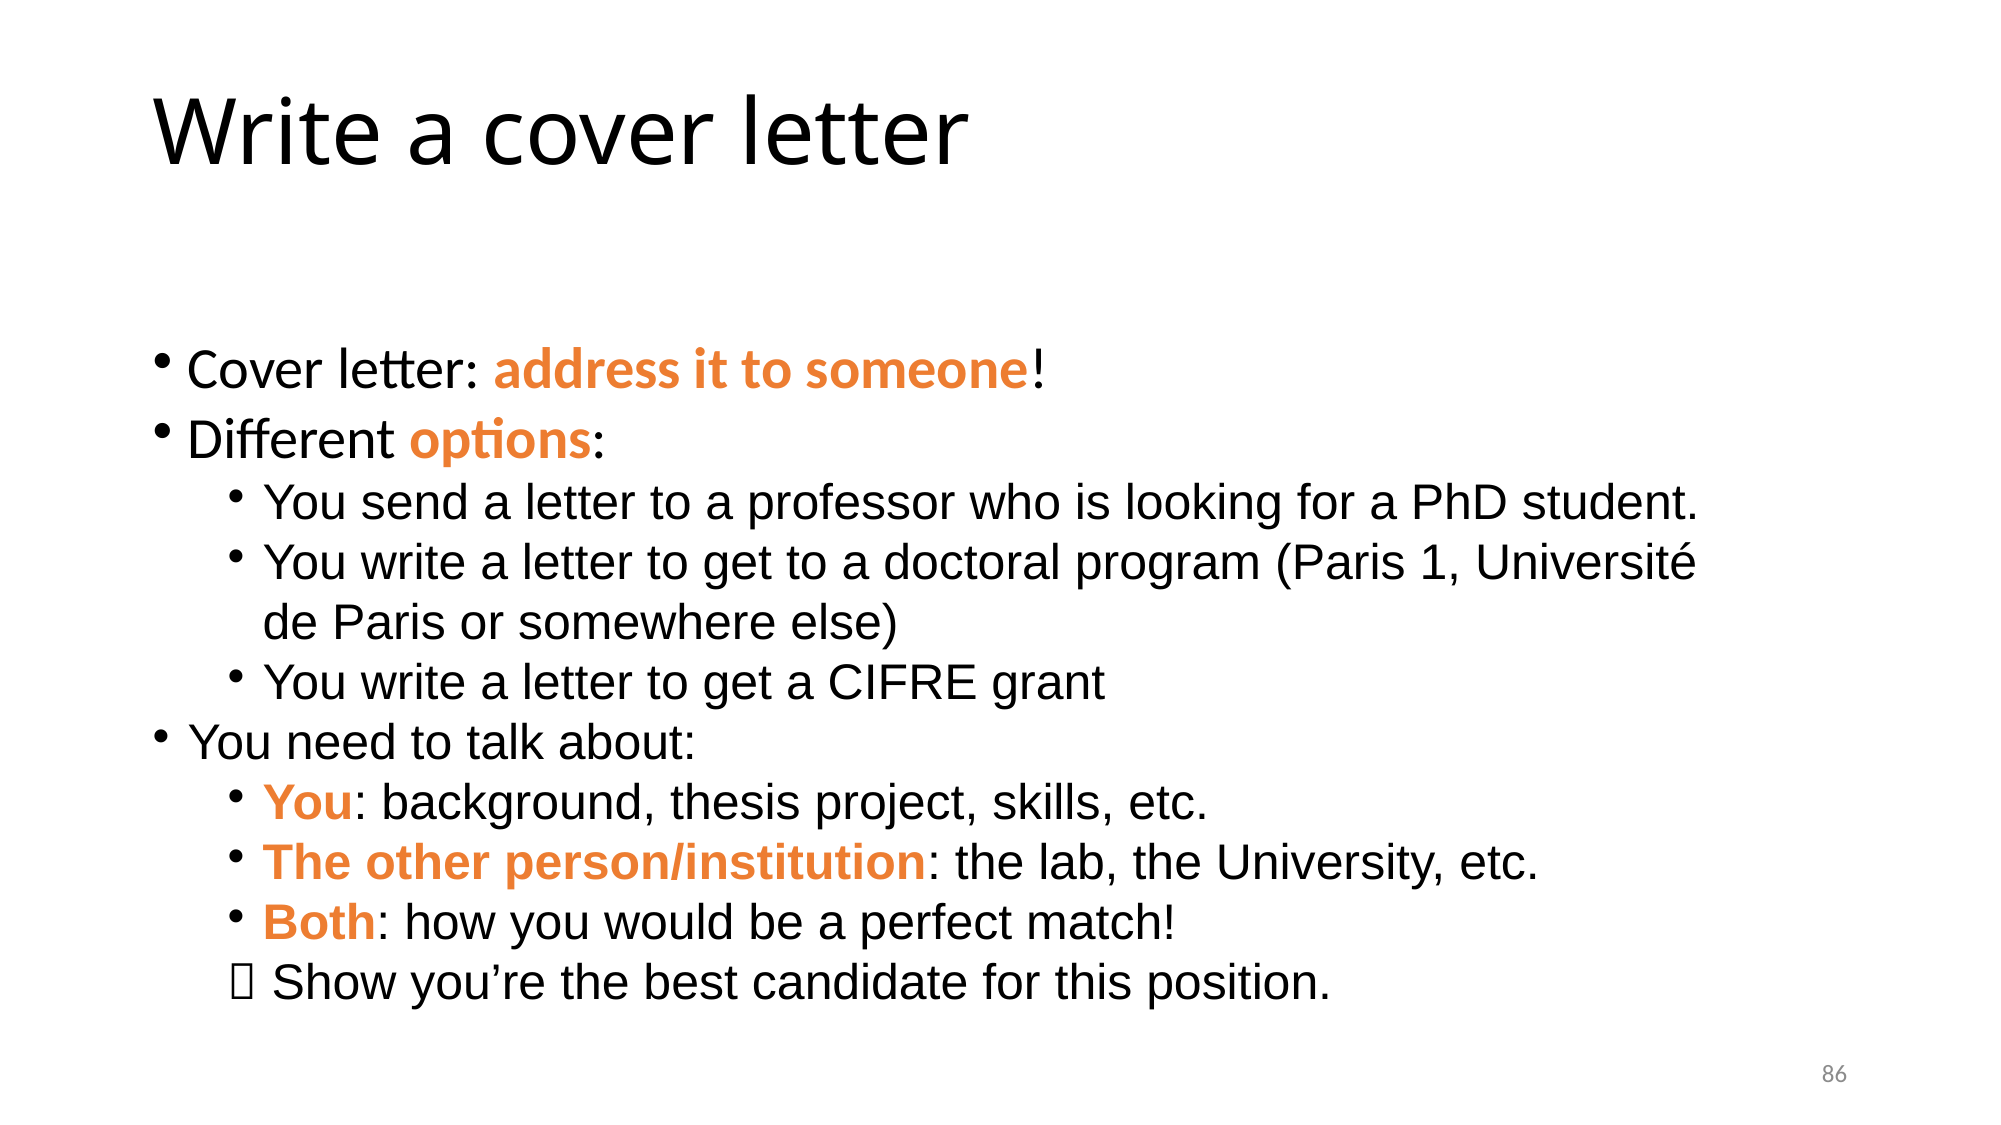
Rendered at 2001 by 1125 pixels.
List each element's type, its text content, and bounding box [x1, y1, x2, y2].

text_box Write a cover letter [137, 65, 1841, 190]
text_box Cover letter: address it to someone! Different options: You send a letter to a professor who is looking for a PhD student. You write a letter to get to a doctoral program (Paris 1, Université de Paris or somewhere else) You write a letter to get a CIFRE grant You need to talk about: You: background, thesis project, skills, etc. The other person/institution: the lab, the University, etc. Both: how you would be a perfect match!  Show you’re the best candidate for this position. [137, 322, 1775, 1077]
slide_number 86 [1412, 1042, 1863, 1103]
